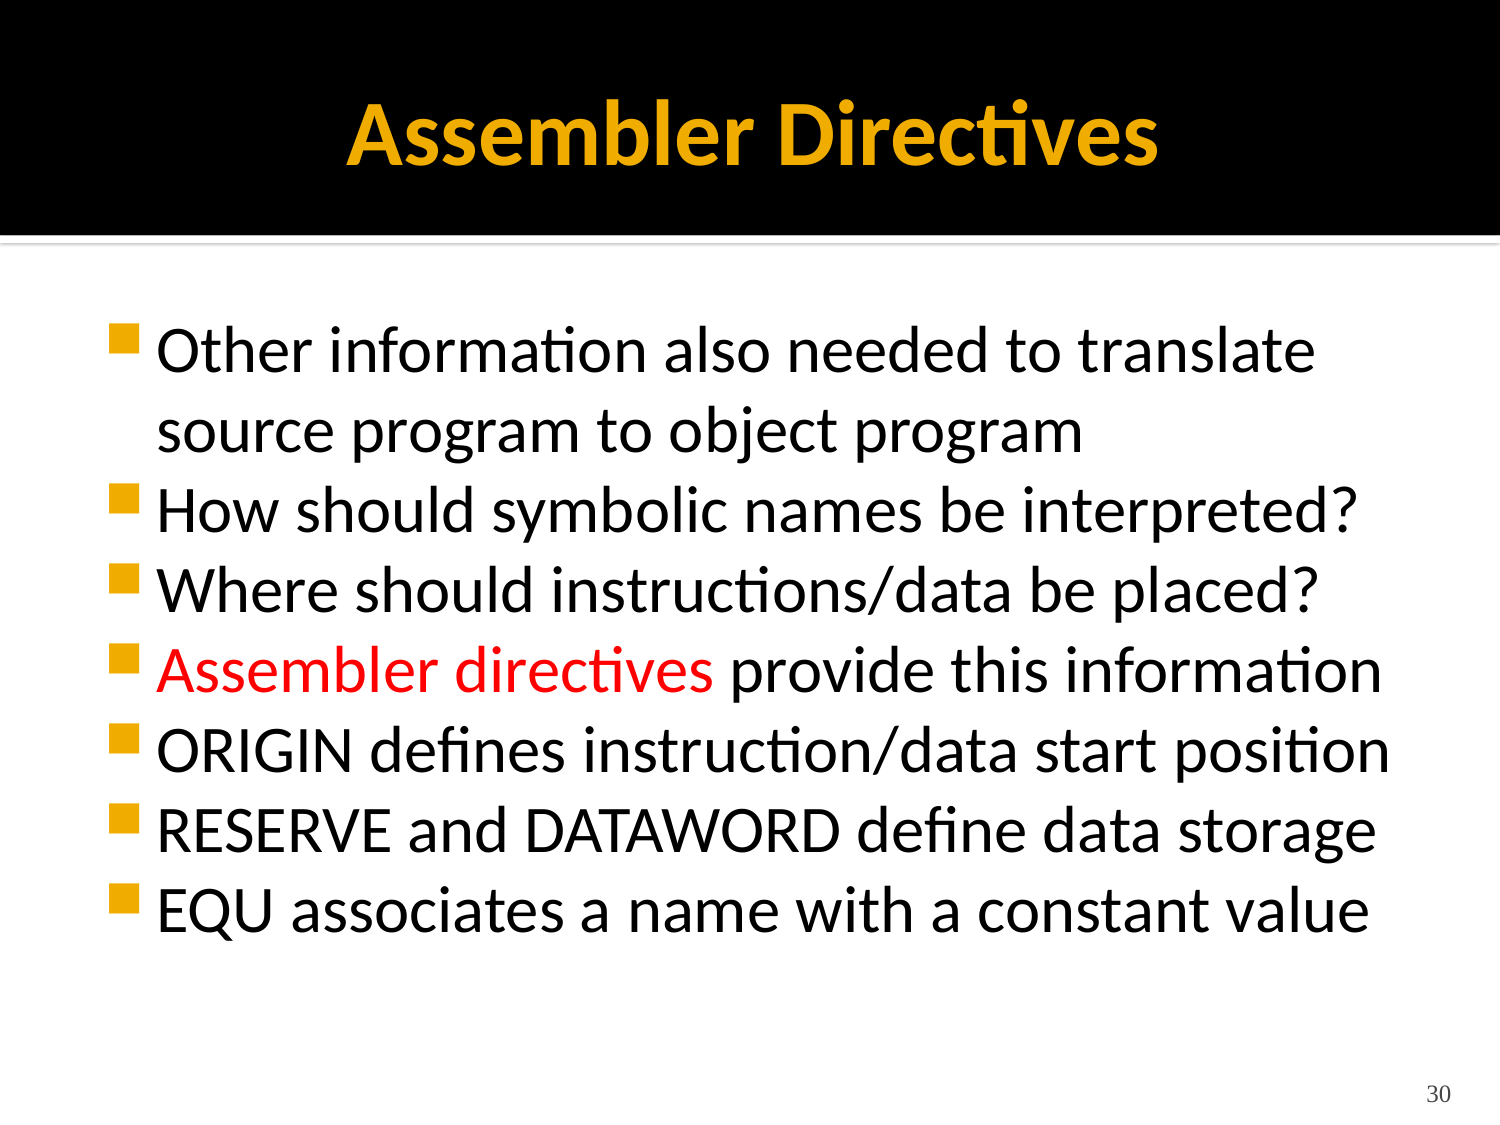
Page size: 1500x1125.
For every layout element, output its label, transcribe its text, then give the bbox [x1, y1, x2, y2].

slide_number 30 [1345, 1062, 1467, 1108]
list Other information also needed to translate source program to object program How should symbolic names be interpreted? Where should instructions/data be placed? Assembler directives provide this information ORIGIN defines instruction/data start position RESERVE and DATAWORD define data storage EQU associates a name with a constant value [75, 291, 1425, 1050]
title Assembler Directives [75, 25, 1425, 231]
